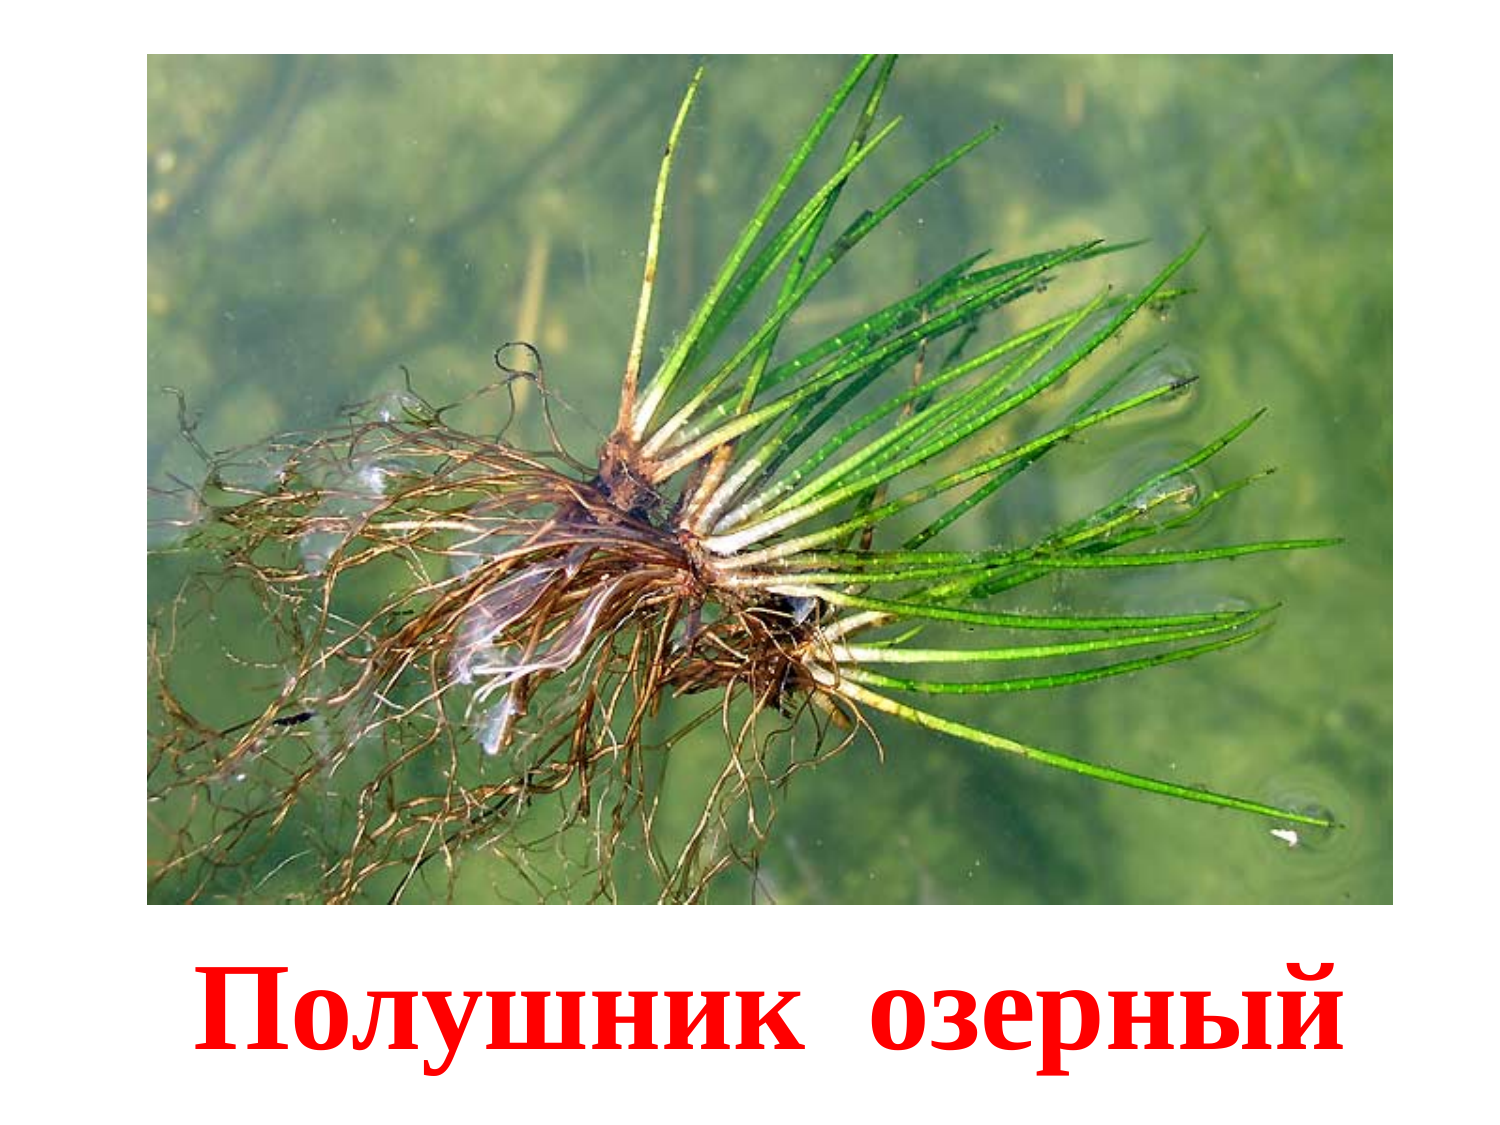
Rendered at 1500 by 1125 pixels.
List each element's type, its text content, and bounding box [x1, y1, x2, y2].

picture [147, 54, 1393, 906]
text_box Полушник озерный [147, 916, 1412, 1082]
